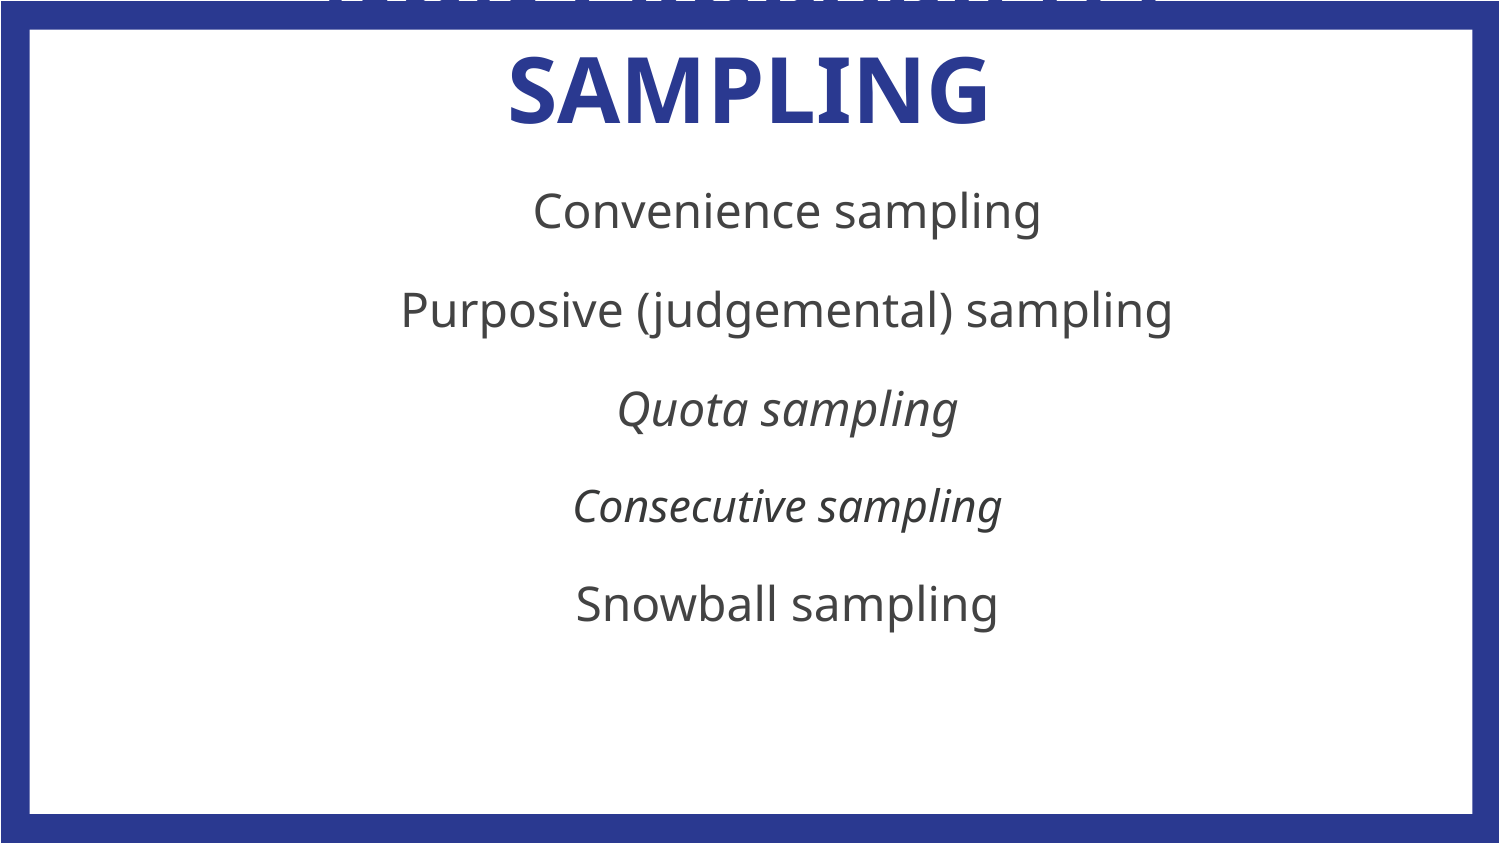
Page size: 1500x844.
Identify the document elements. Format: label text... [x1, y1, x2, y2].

title NON PROBABILITY SAMPLING [71, 53, 1430, 156]
list Convenience sampling Purposive (judgemental) sampling Quota sampling Consecutive sampling Snowball sampling [71, 156, 1430, 807]
